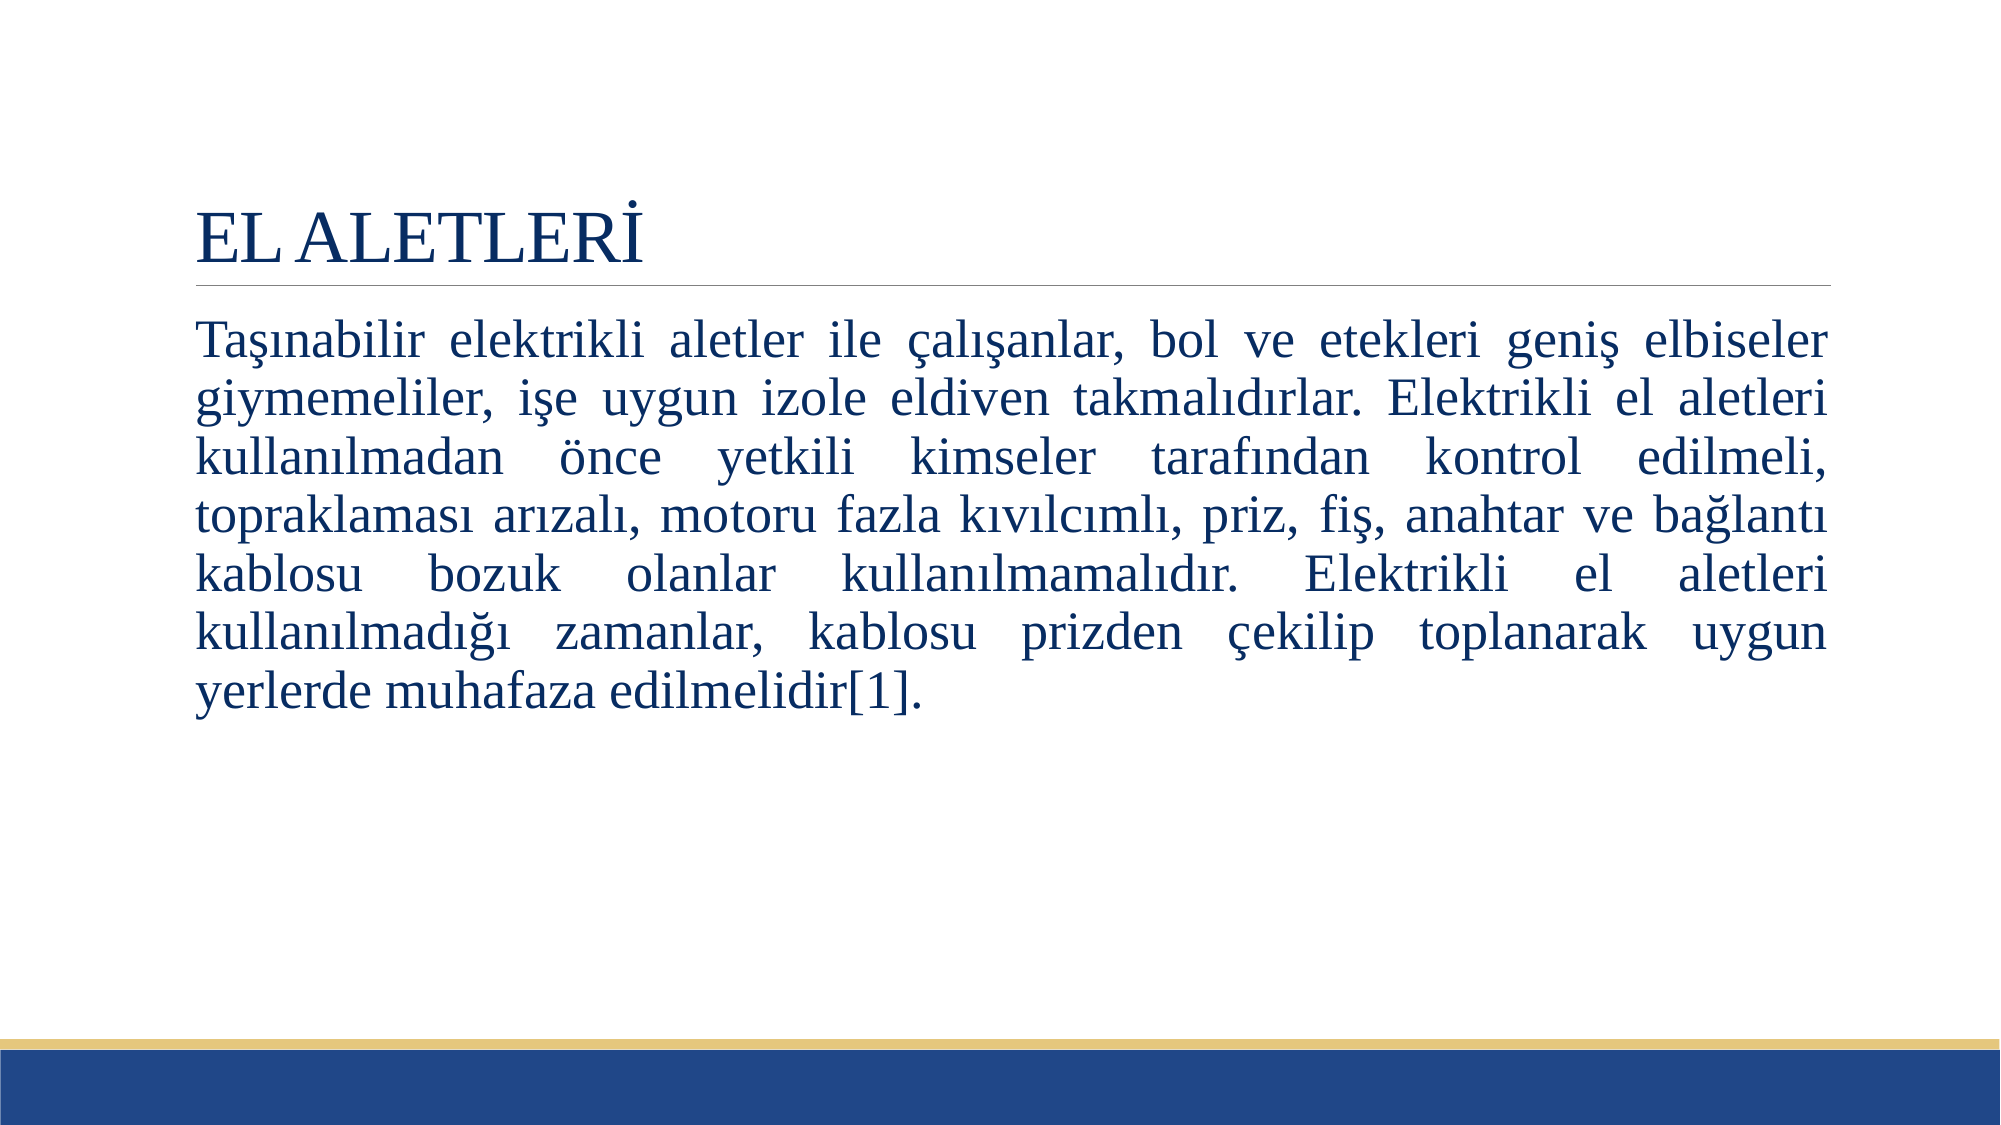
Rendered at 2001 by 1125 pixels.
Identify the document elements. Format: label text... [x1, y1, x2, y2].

title EL ALETLERİ [180, 47, 1830, 285]
list Taşınabilir elektrikli aletler ile çalışanlar, bol ve etekleri geniş elbiseler giymemeliler, işe uygun izole eldiven takmalıdırlar. Elektrikli el aletleri kullanılmadan önce yetkili kimseler tarafından kontrol edilmeli, topraklaması arızalı, motoru fazla kıvılcımlı, priz, fiş, anahtar ve bağlantı kablosu bozuk olanlar kullanılmamalıdır. Elektrikli el aletleri kullanılmadığı zamanlar, kablosu prizden çekilip toplanarak uygun yerlerde muhafaza edilmelidir[1]. [180, 302, 1830, 963]
